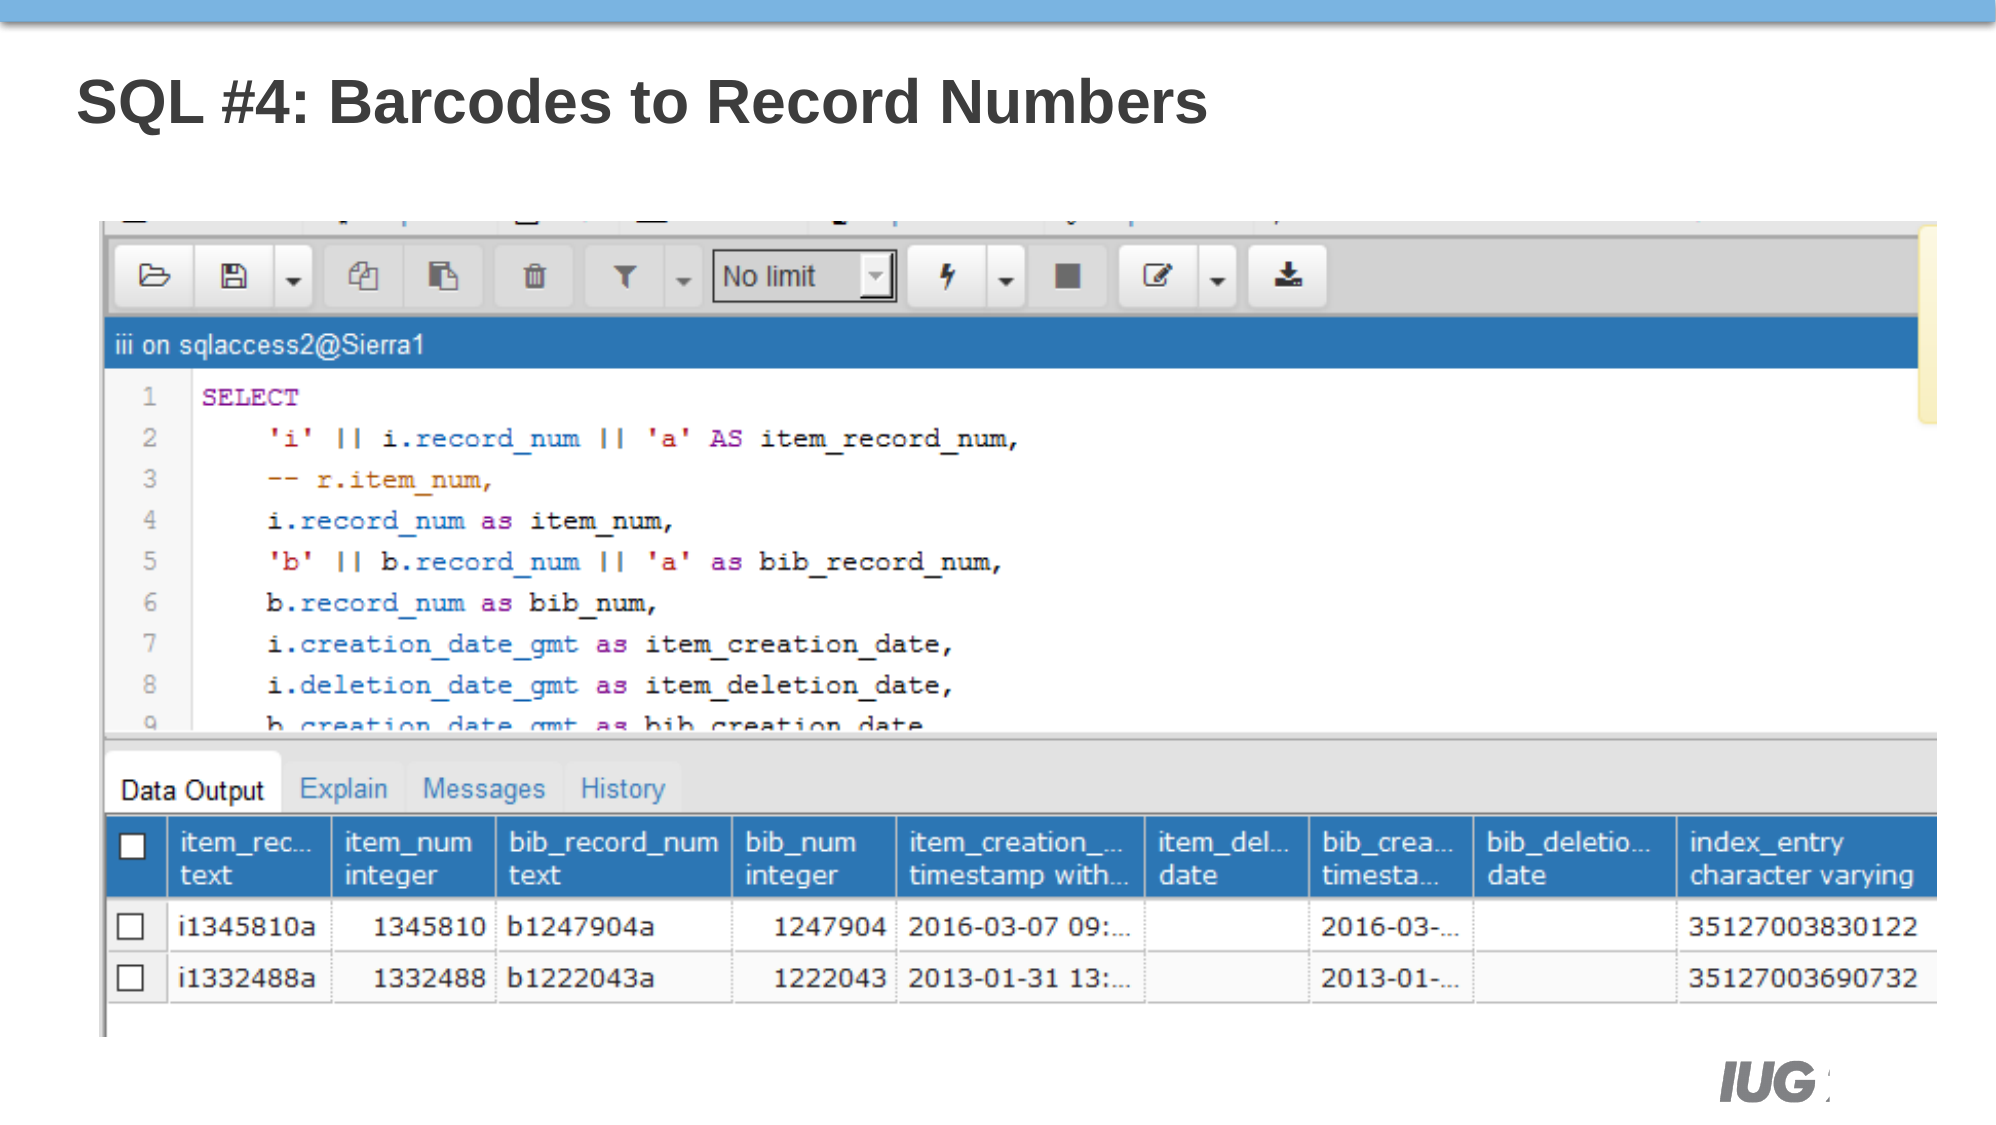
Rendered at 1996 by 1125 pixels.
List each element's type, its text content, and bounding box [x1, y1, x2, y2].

title SQL #4: Barcodes to Record Numbers [76, 72, 1919, 211]
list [99, 221, 1938, 1038]
picture [1713, 1051, 1830, 1114]
